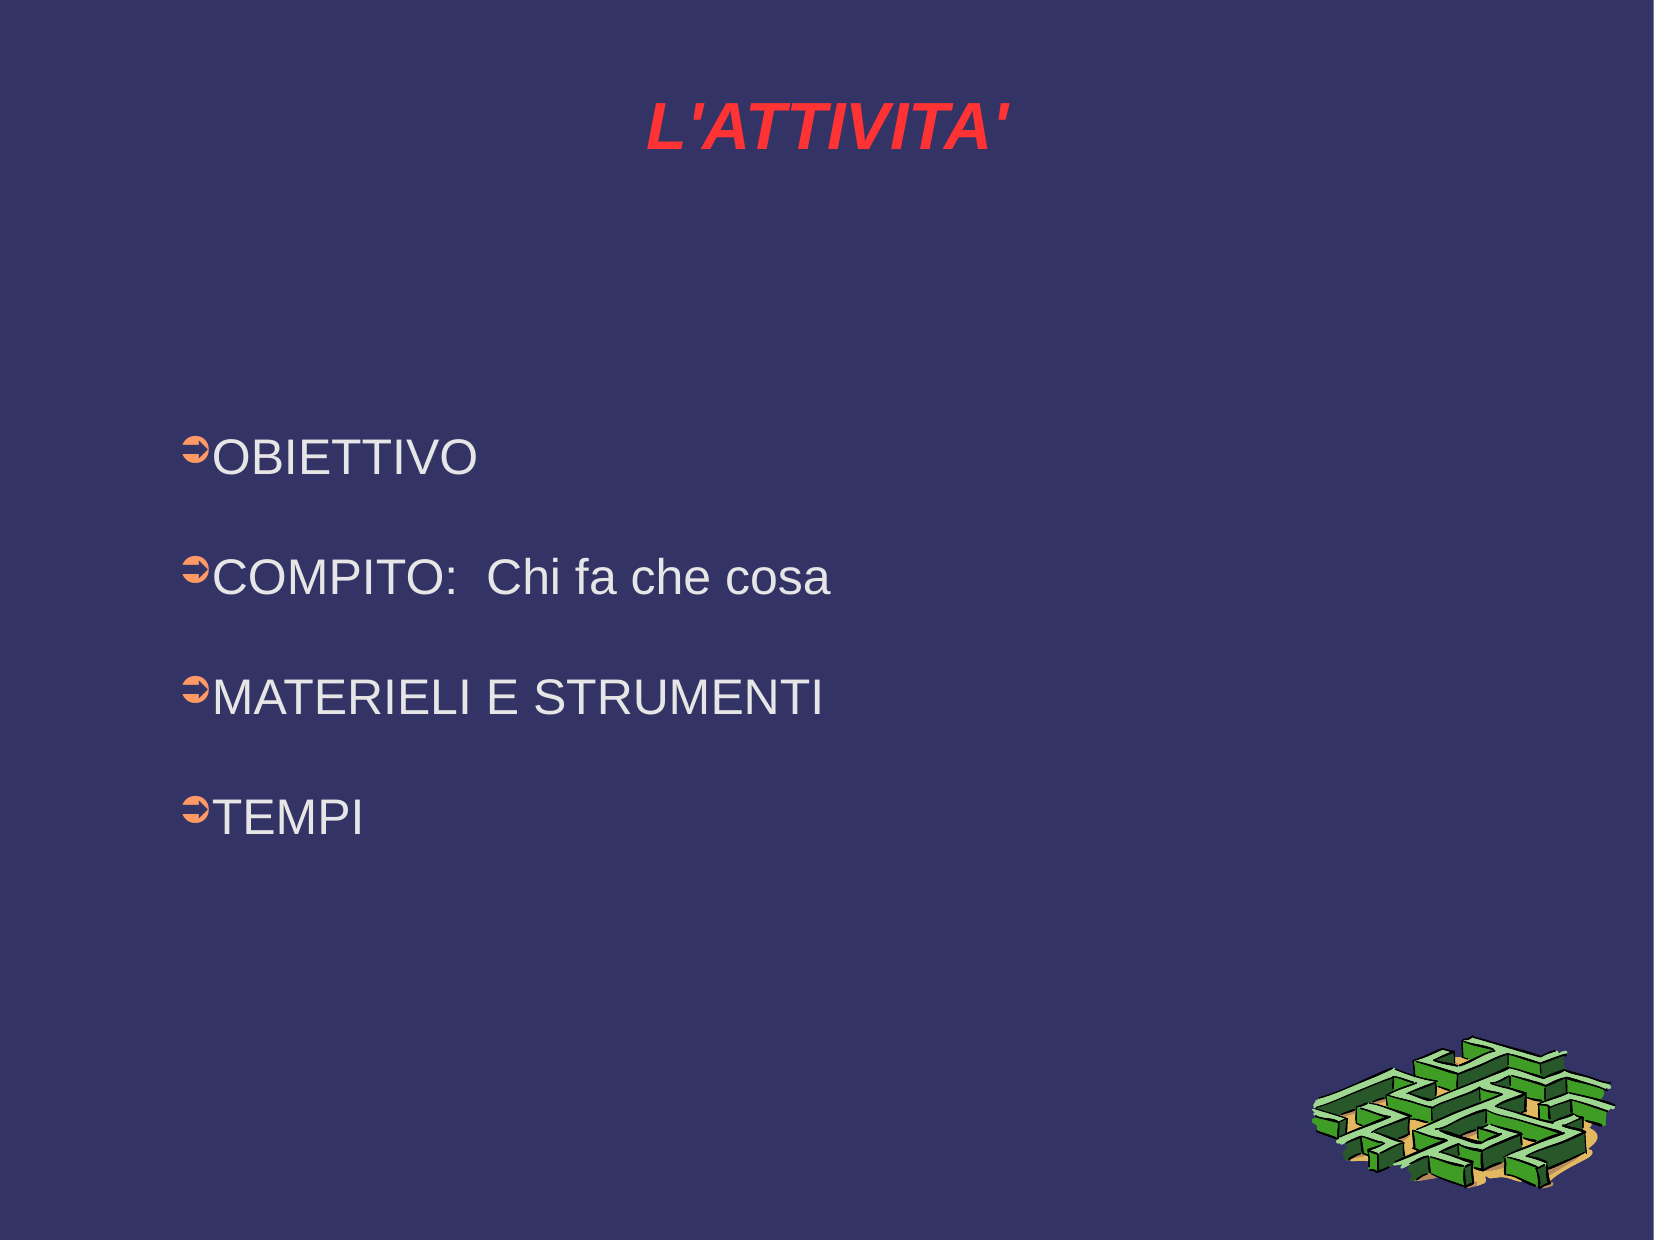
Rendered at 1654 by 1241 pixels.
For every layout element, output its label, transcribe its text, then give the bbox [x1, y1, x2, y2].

list OBIETTIVO COMPITO: Chi fa che cosa MATERIELI E STRUMENTI TEMPI [178, 364, 1570, 1070]
title L'ATTIVITA' [121, 19, 1534, 227]
